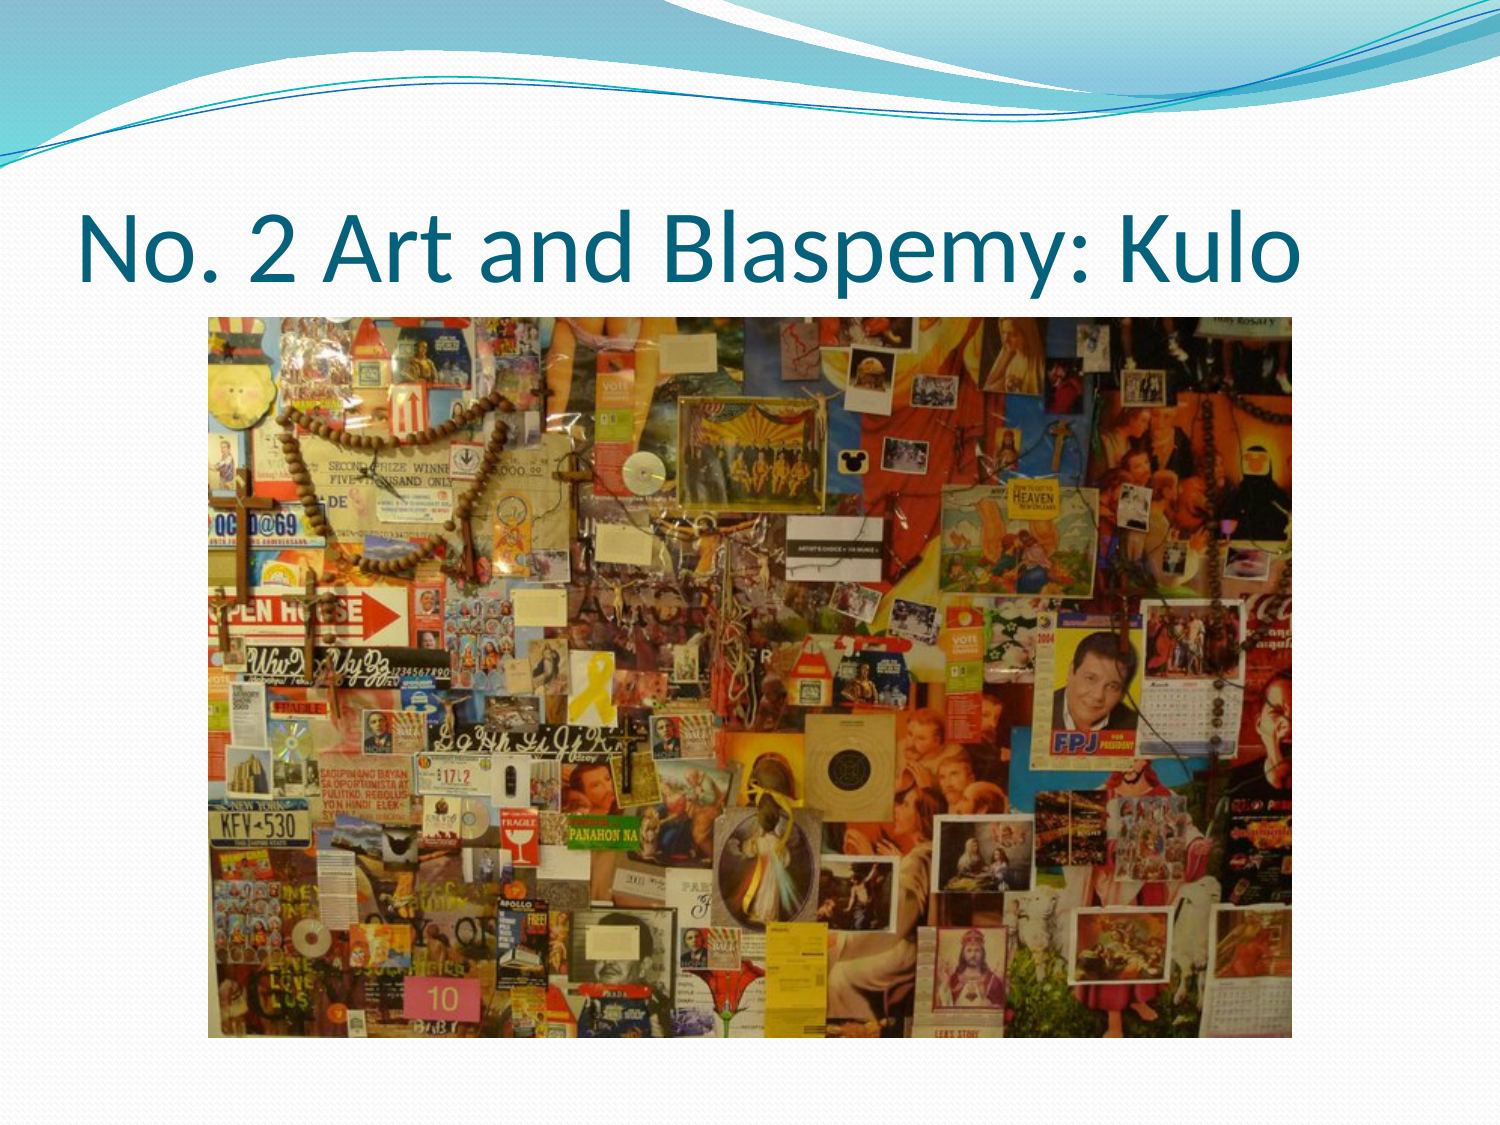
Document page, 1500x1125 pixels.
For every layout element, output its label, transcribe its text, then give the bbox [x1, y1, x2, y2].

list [208, 317, 1292, 1038]
title No. 2 Art and Blaspemy: Kulo [75, 115, 1425, 303]
